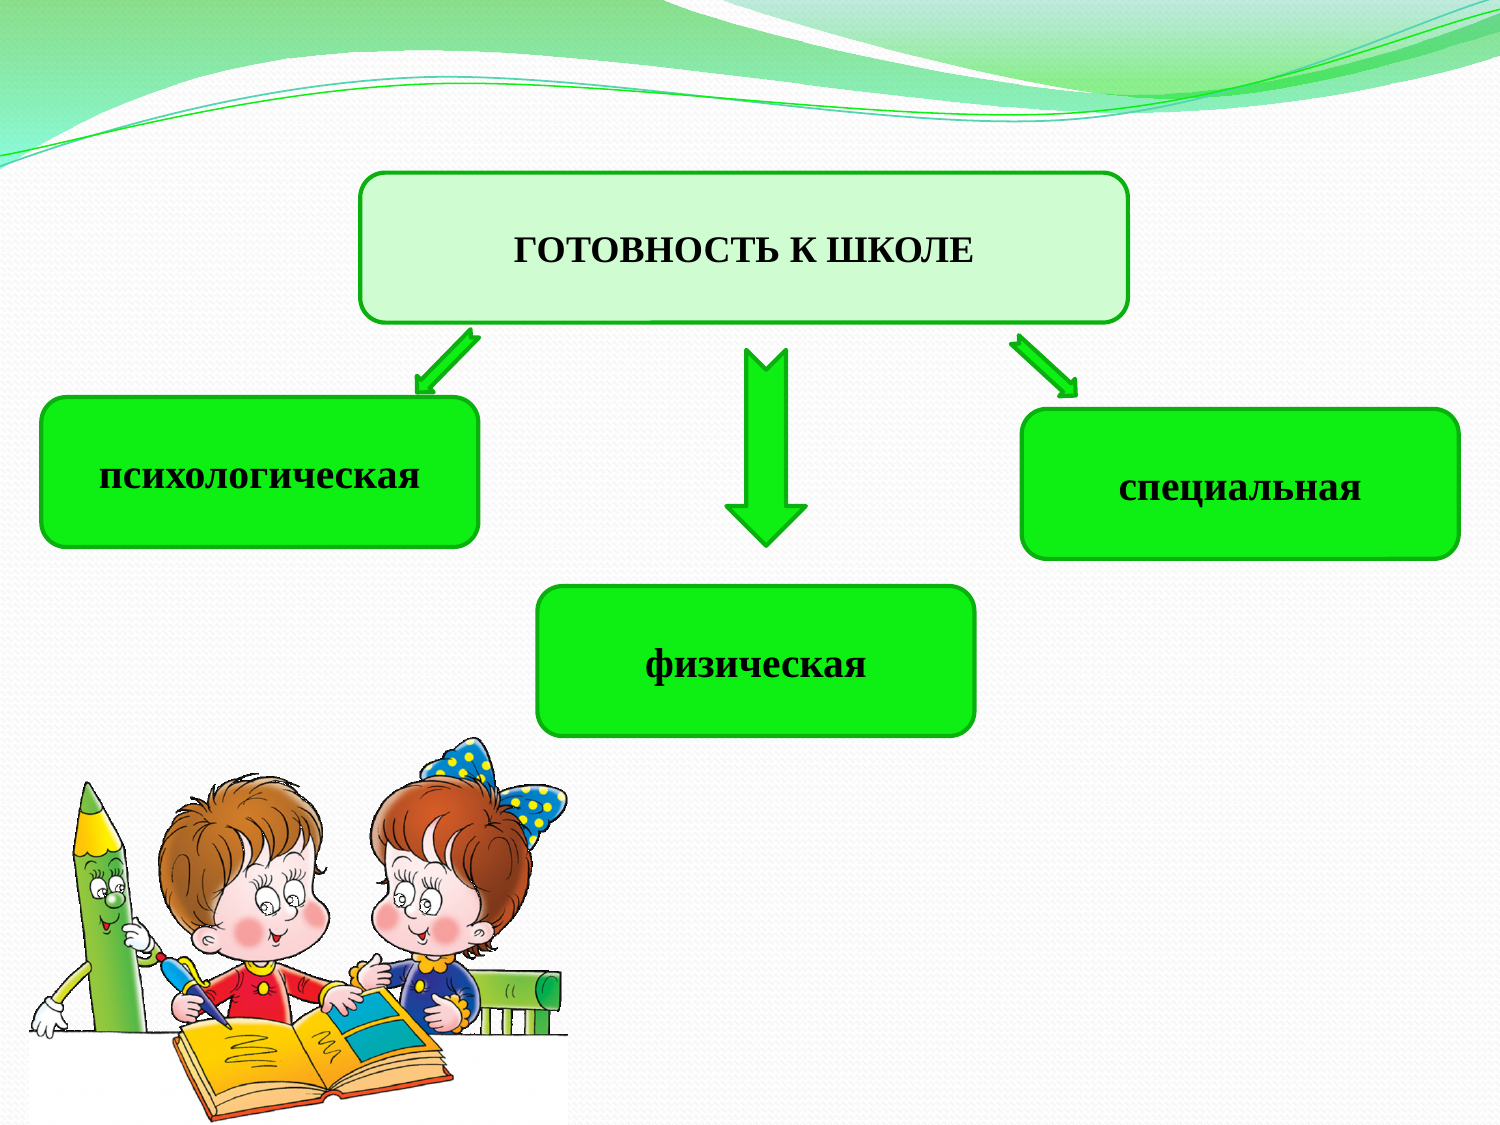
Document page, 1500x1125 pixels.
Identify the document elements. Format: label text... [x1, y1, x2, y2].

picture [29, 727, 568, 1125]
text_box [414, 327, 481, 395]
text_box [724, 347, 808, 548]
text_box физическая [535, 583, 977, 739]
text_box специальная [1019, 406, 1461, 561]
text_box [1008, 333, 1078, 399]
text_box ГОТОВНОСТЬ К ШКОЛЕ [358, 170, 1131, 325]
text_box психологическая [39, 394, 481, 550]
